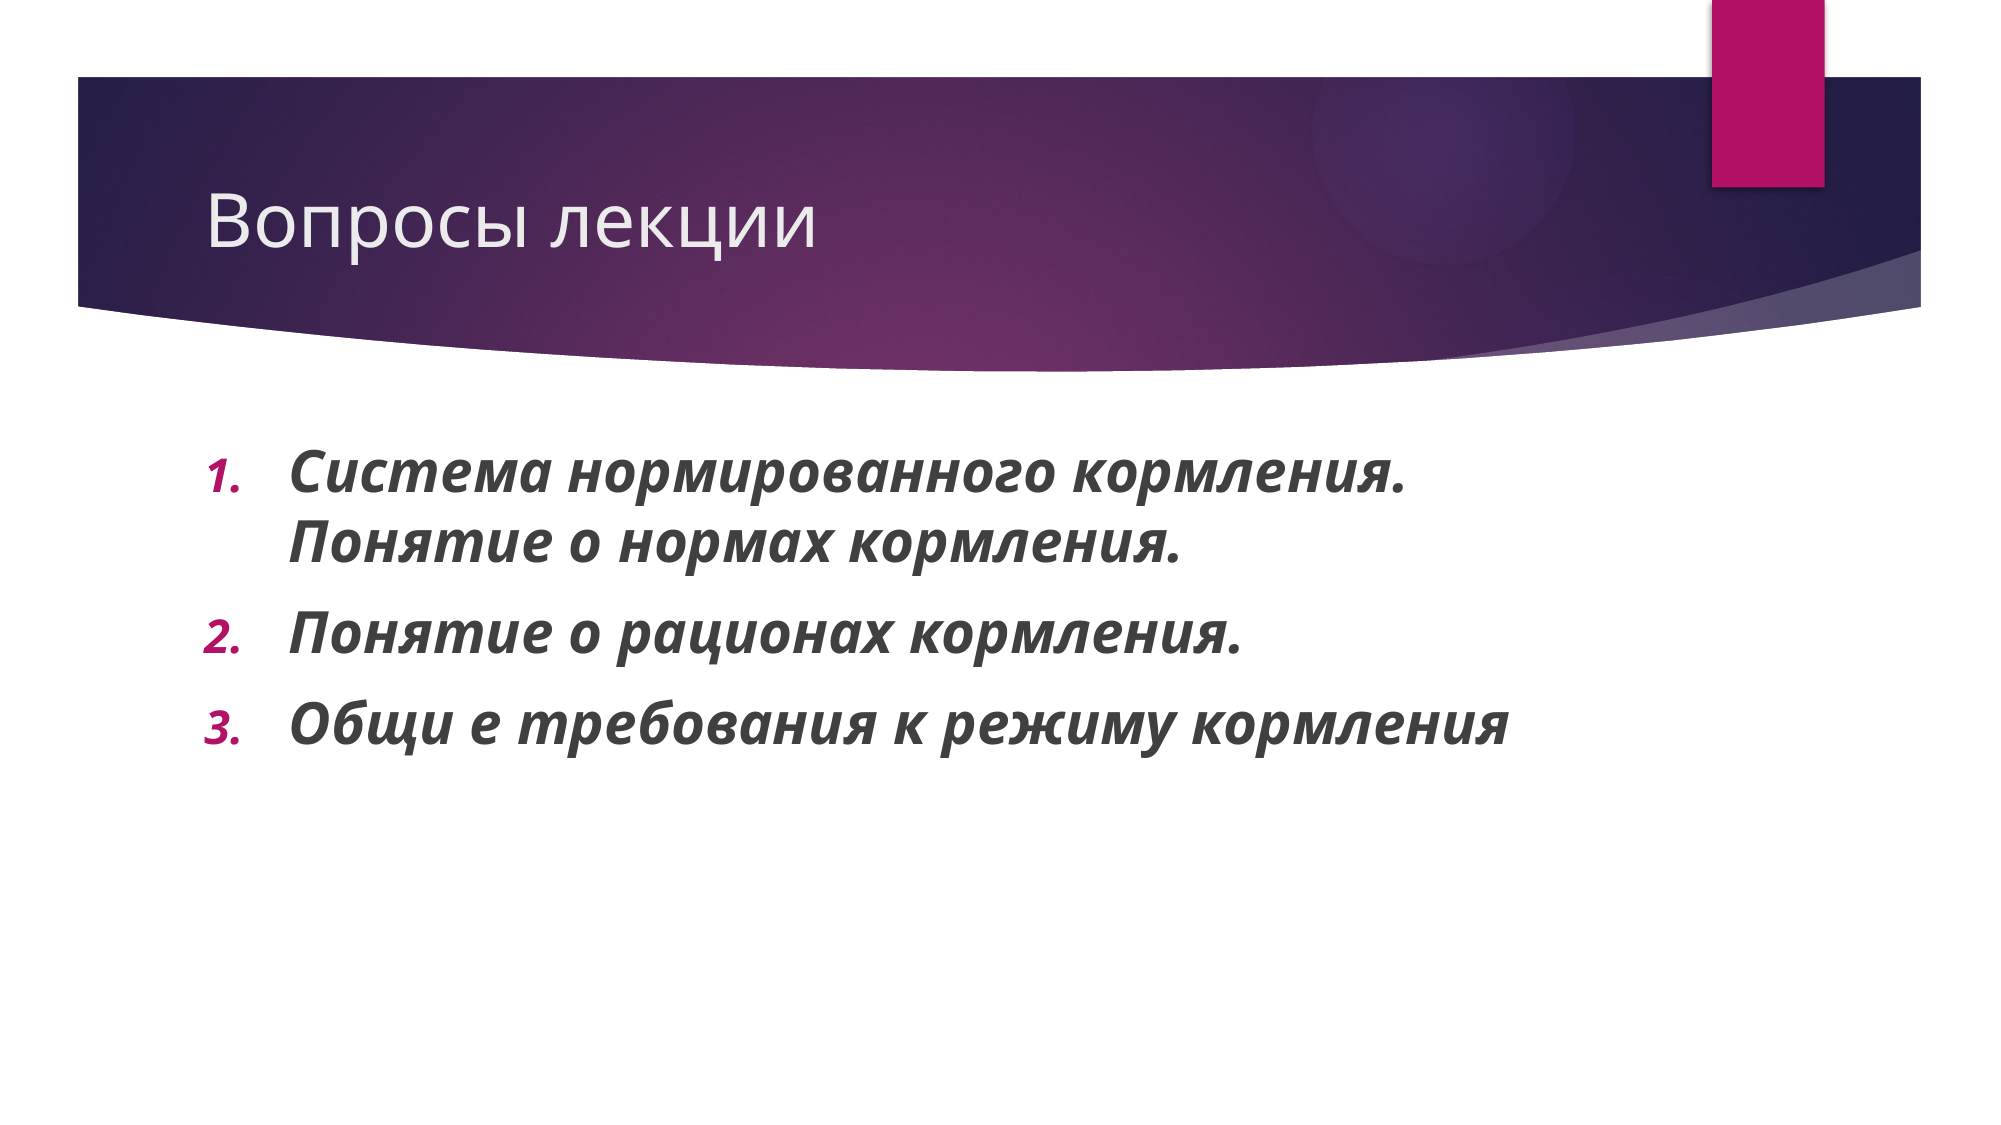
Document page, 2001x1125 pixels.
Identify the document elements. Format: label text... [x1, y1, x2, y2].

title Вопросы лекции [189, 159, 1627, 276]
list Система нормированного кормления. Понятие о нормах кормления. Понятие о рационах кормления. Общи е требования к режиму кормления [189, 427, 1638, 988]
